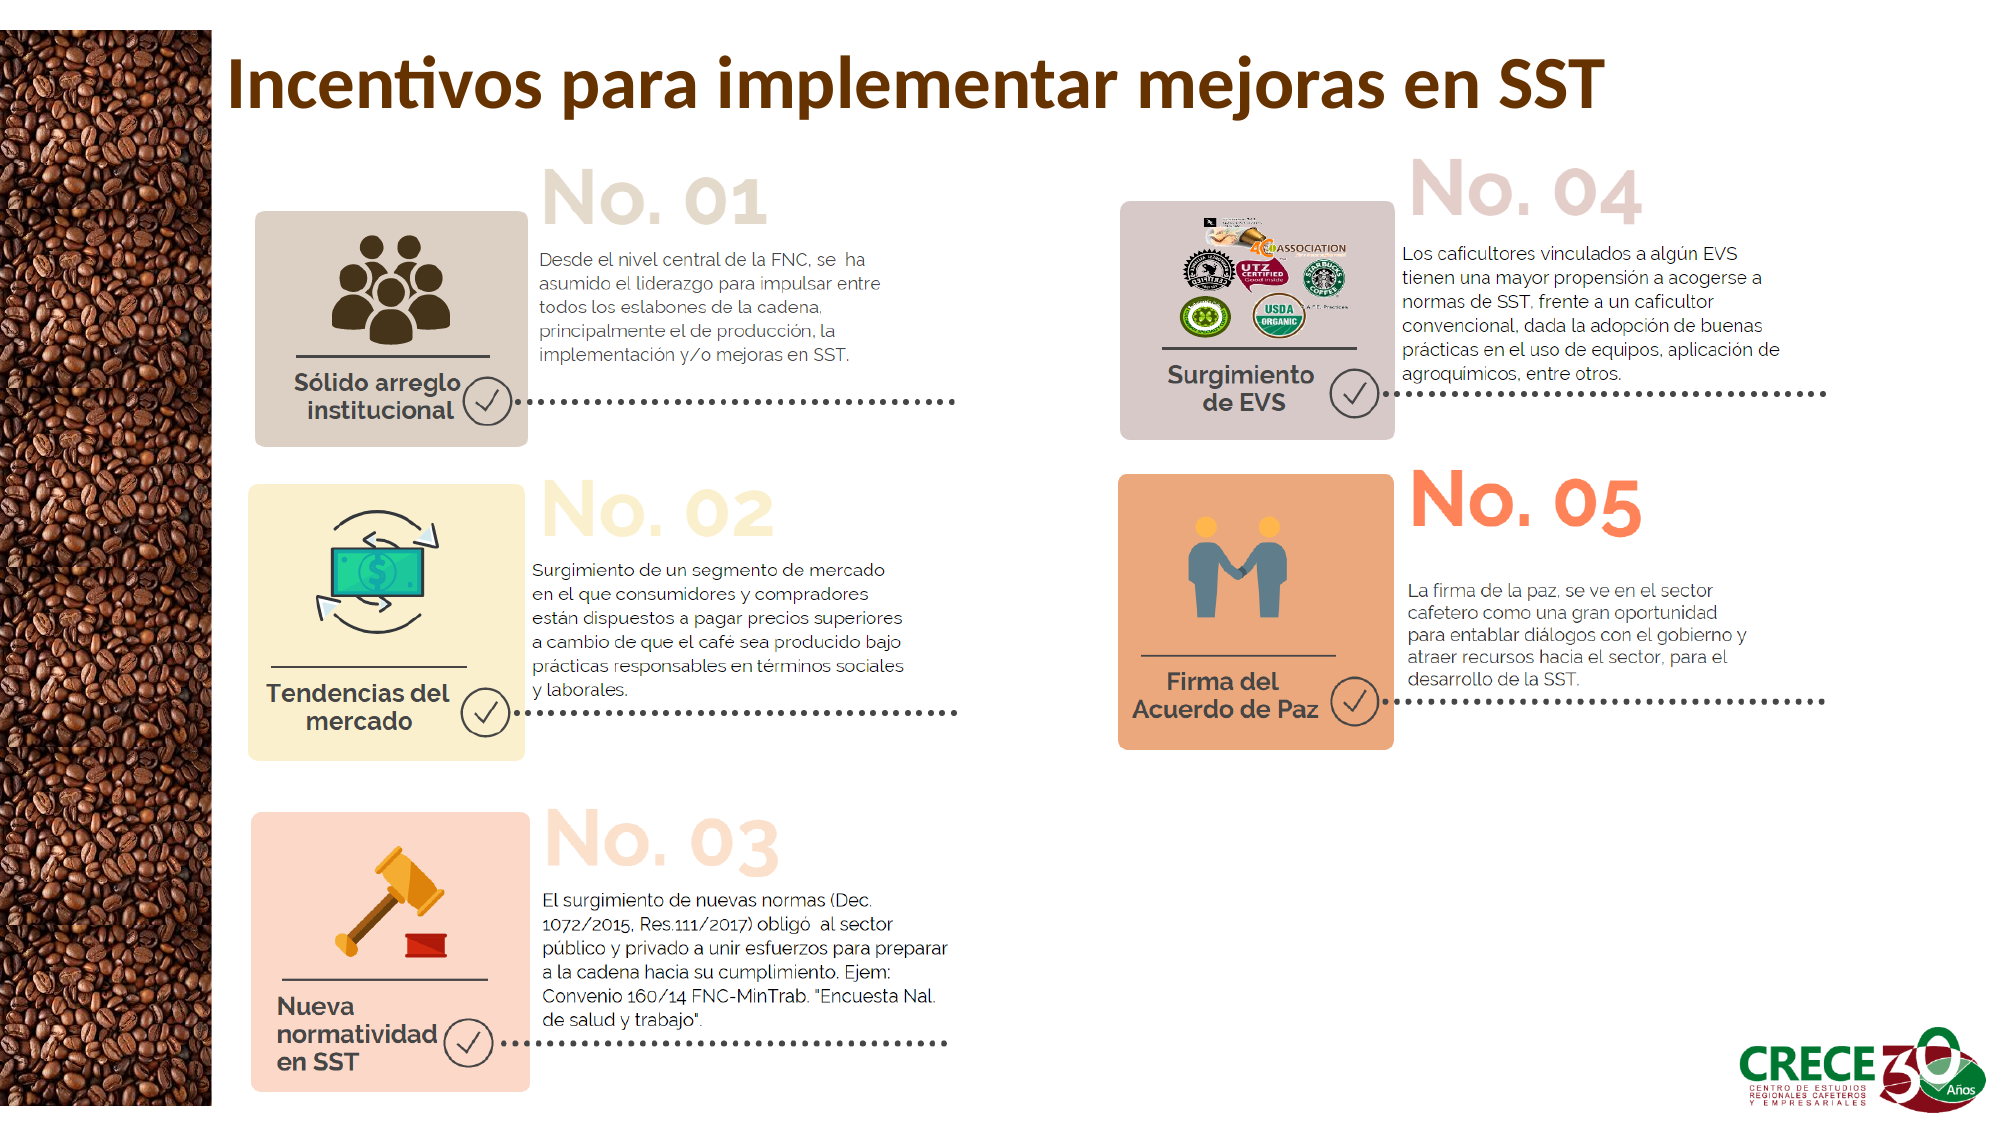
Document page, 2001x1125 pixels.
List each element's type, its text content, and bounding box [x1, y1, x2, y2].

picture [1109, 463, 1833, 759]
picture [242, 157, 966, 454]
picture [242, 800, 966, 1106]
picture [242, 473, 966, 767]
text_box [1181, 215, 1353, 342]
picture [1739, 1024, 1986, 1114]
text_box Incentivos para implementar mejoras en SST [211, 25, 1964, 131]
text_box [0, 30, 212, 1106]
picture [1109, 146, 1833, 447]
